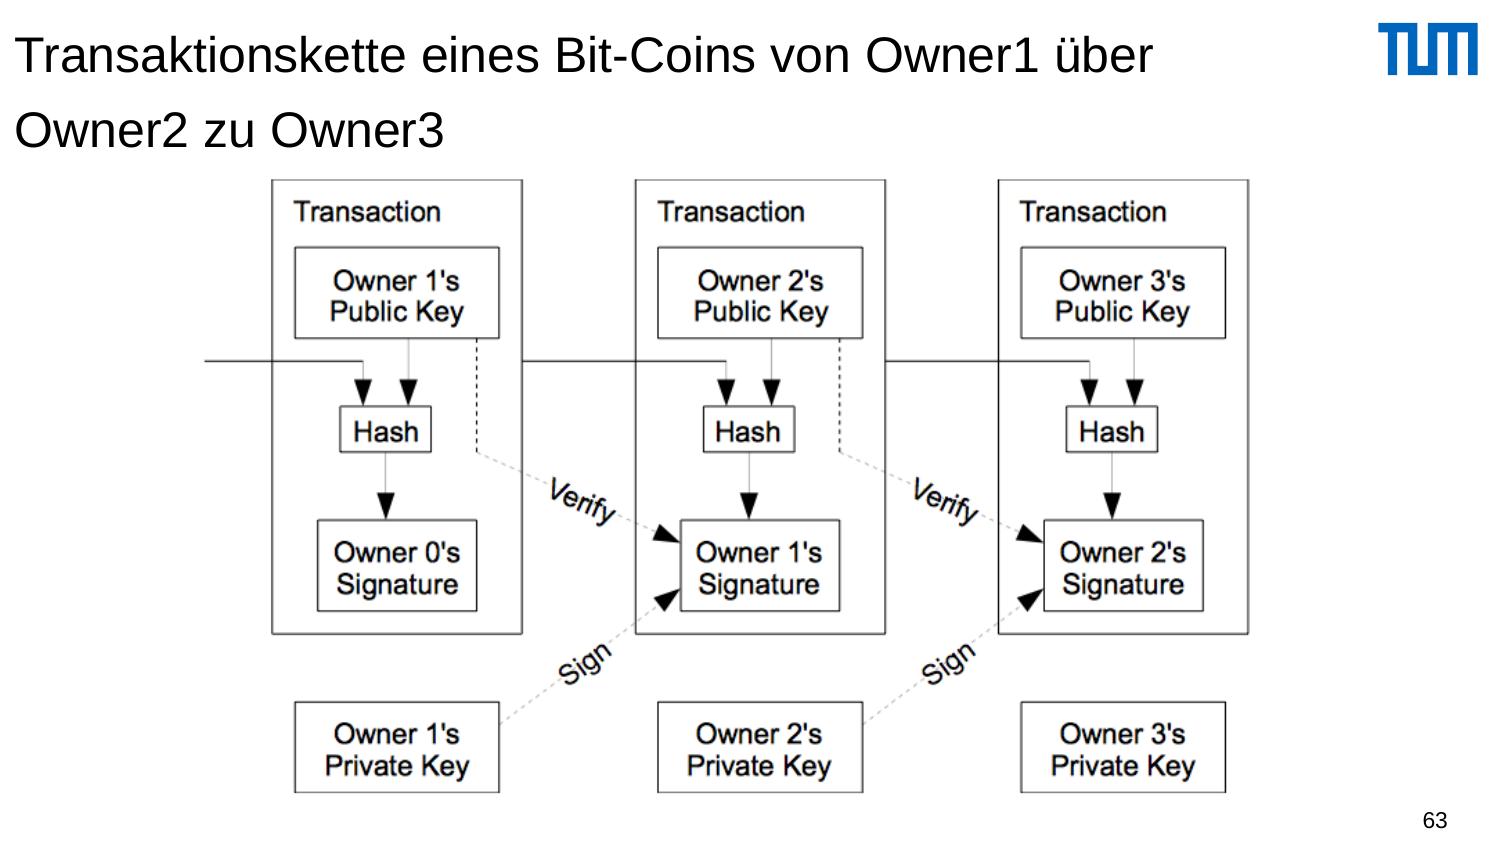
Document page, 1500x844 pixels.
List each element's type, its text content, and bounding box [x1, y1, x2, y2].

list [187, 149, 1264, 814]
title Transaktionskette eines Bit-Coins von Owner1 über Owner2 zu Owner3 [0, 0, 1313, 141]
slide_number 63 [1111, 796, 1448, 842]
